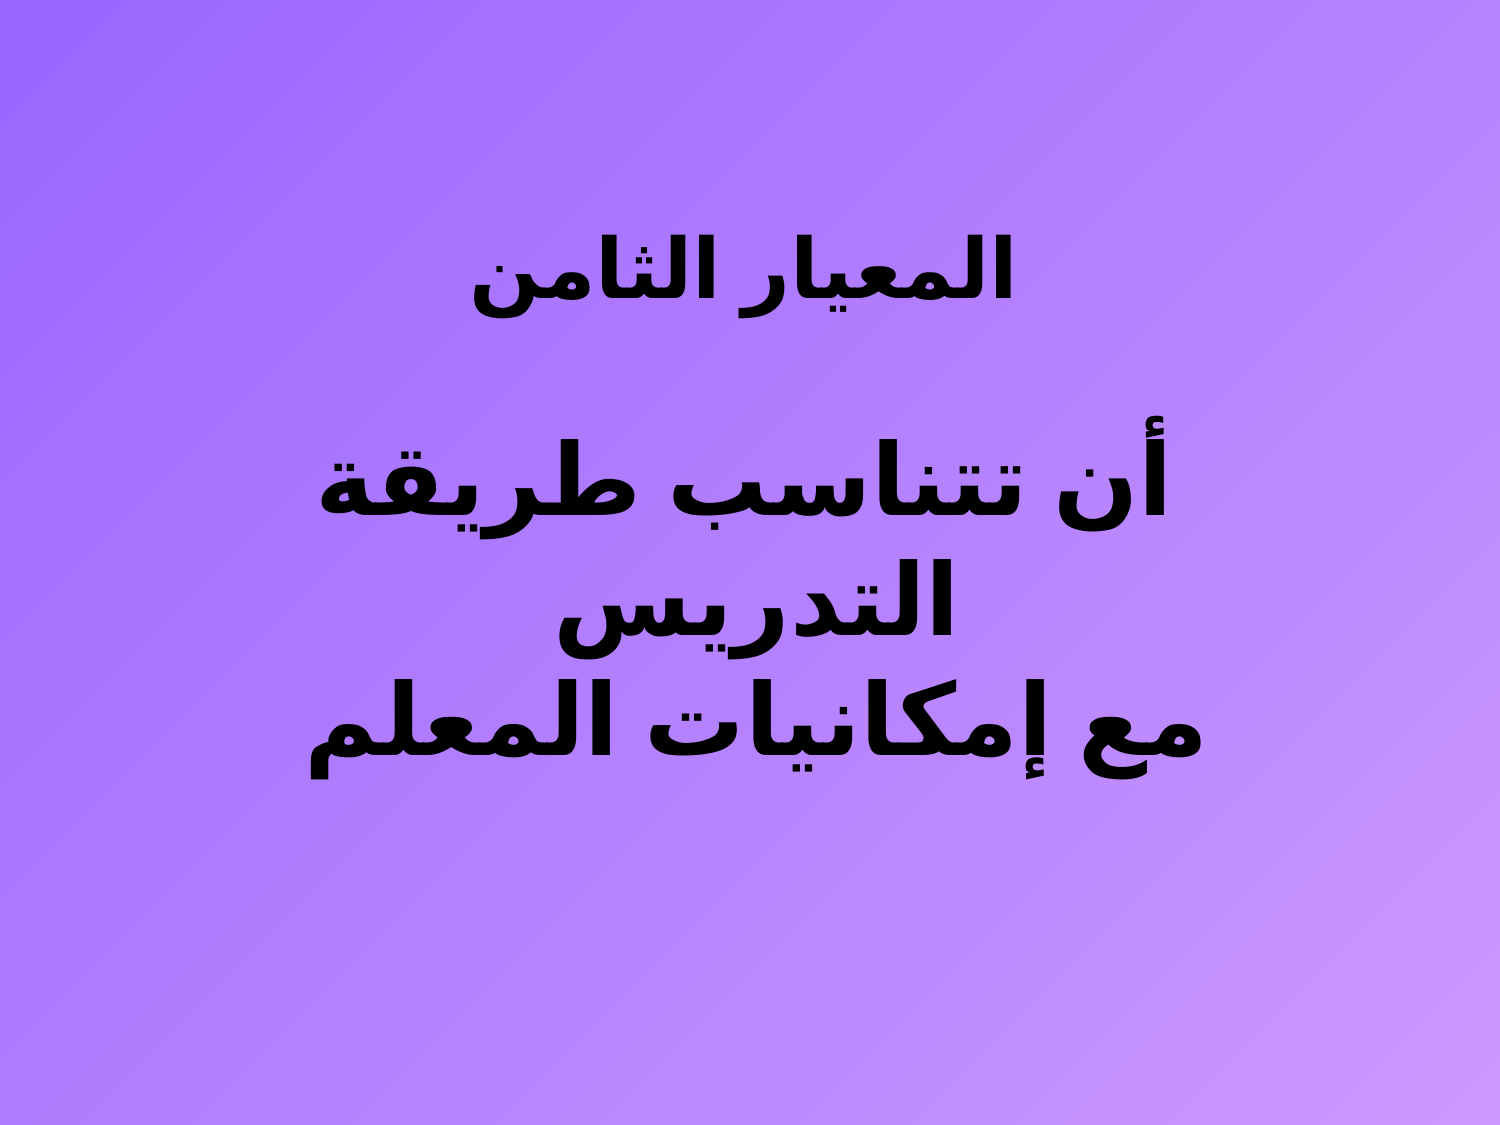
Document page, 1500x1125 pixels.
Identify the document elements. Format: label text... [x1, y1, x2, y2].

text_box المعيار الثامن أن تتناسب طريقة التدريس مع إمكانيات المعلم [123, 208, 1365, 783]
